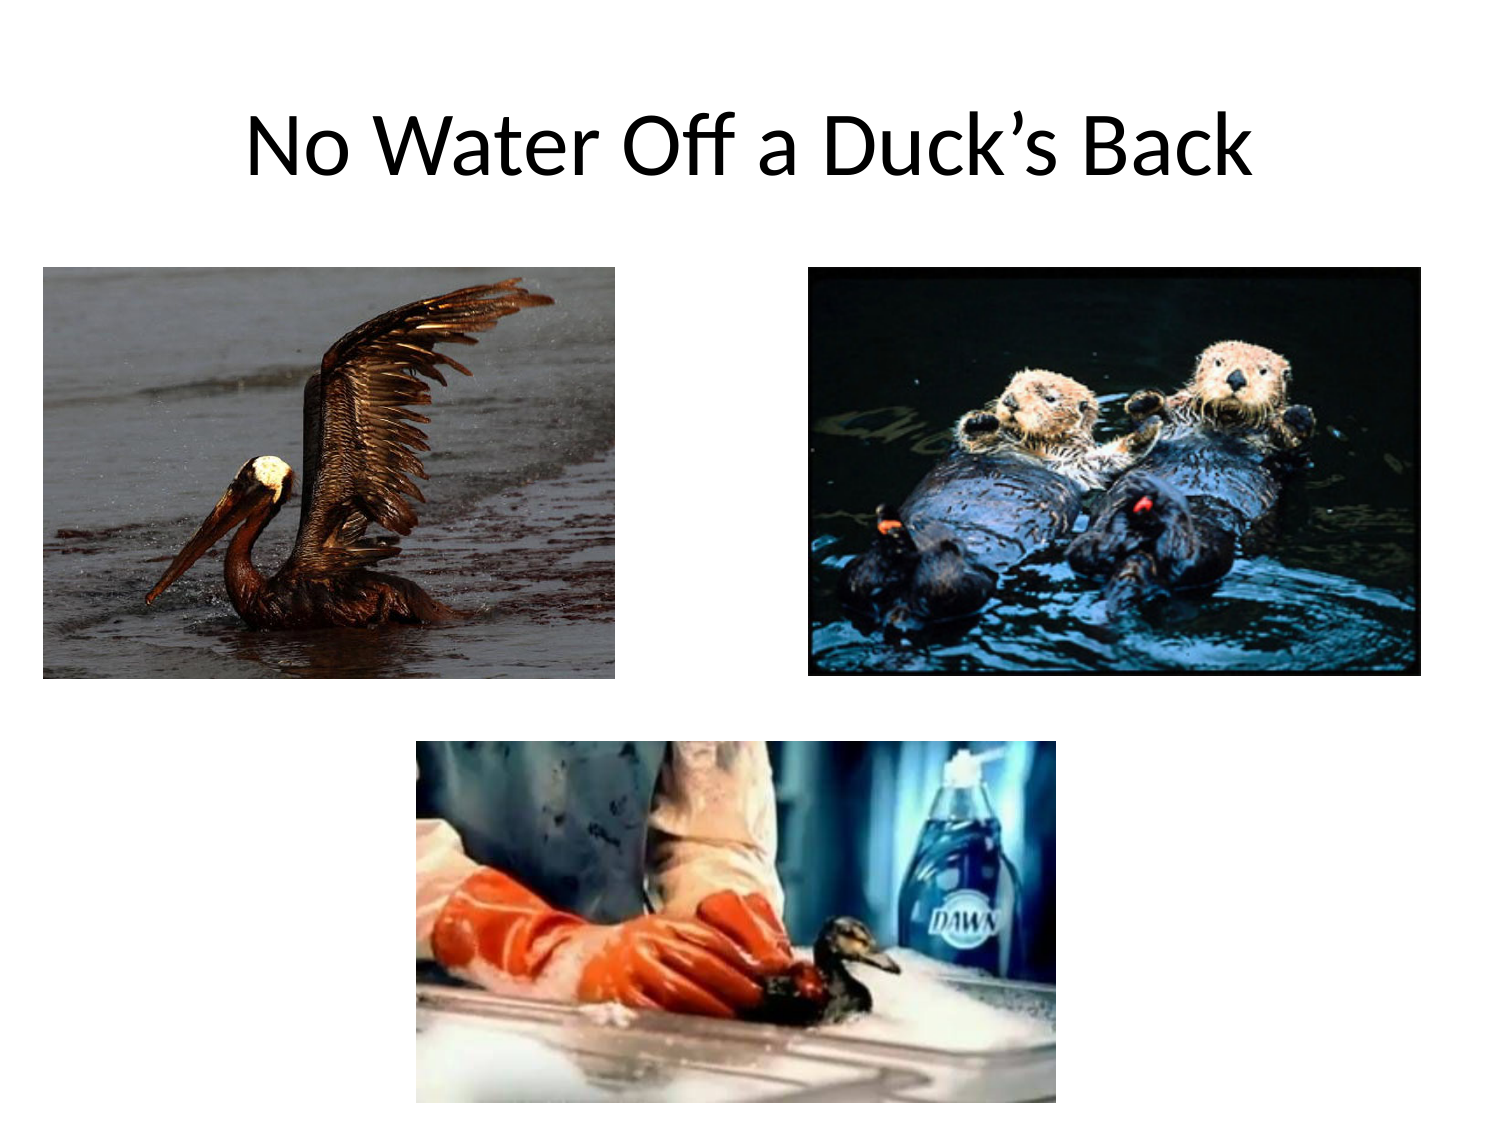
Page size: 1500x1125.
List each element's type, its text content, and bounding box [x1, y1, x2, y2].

picture [42, 266, 615, 679]
title No Water Off a Duck’s Back [75, 45, 1425, 233]
picture [808, 266, 1421, 677]
picture [416, 741, 1056, 1104]
